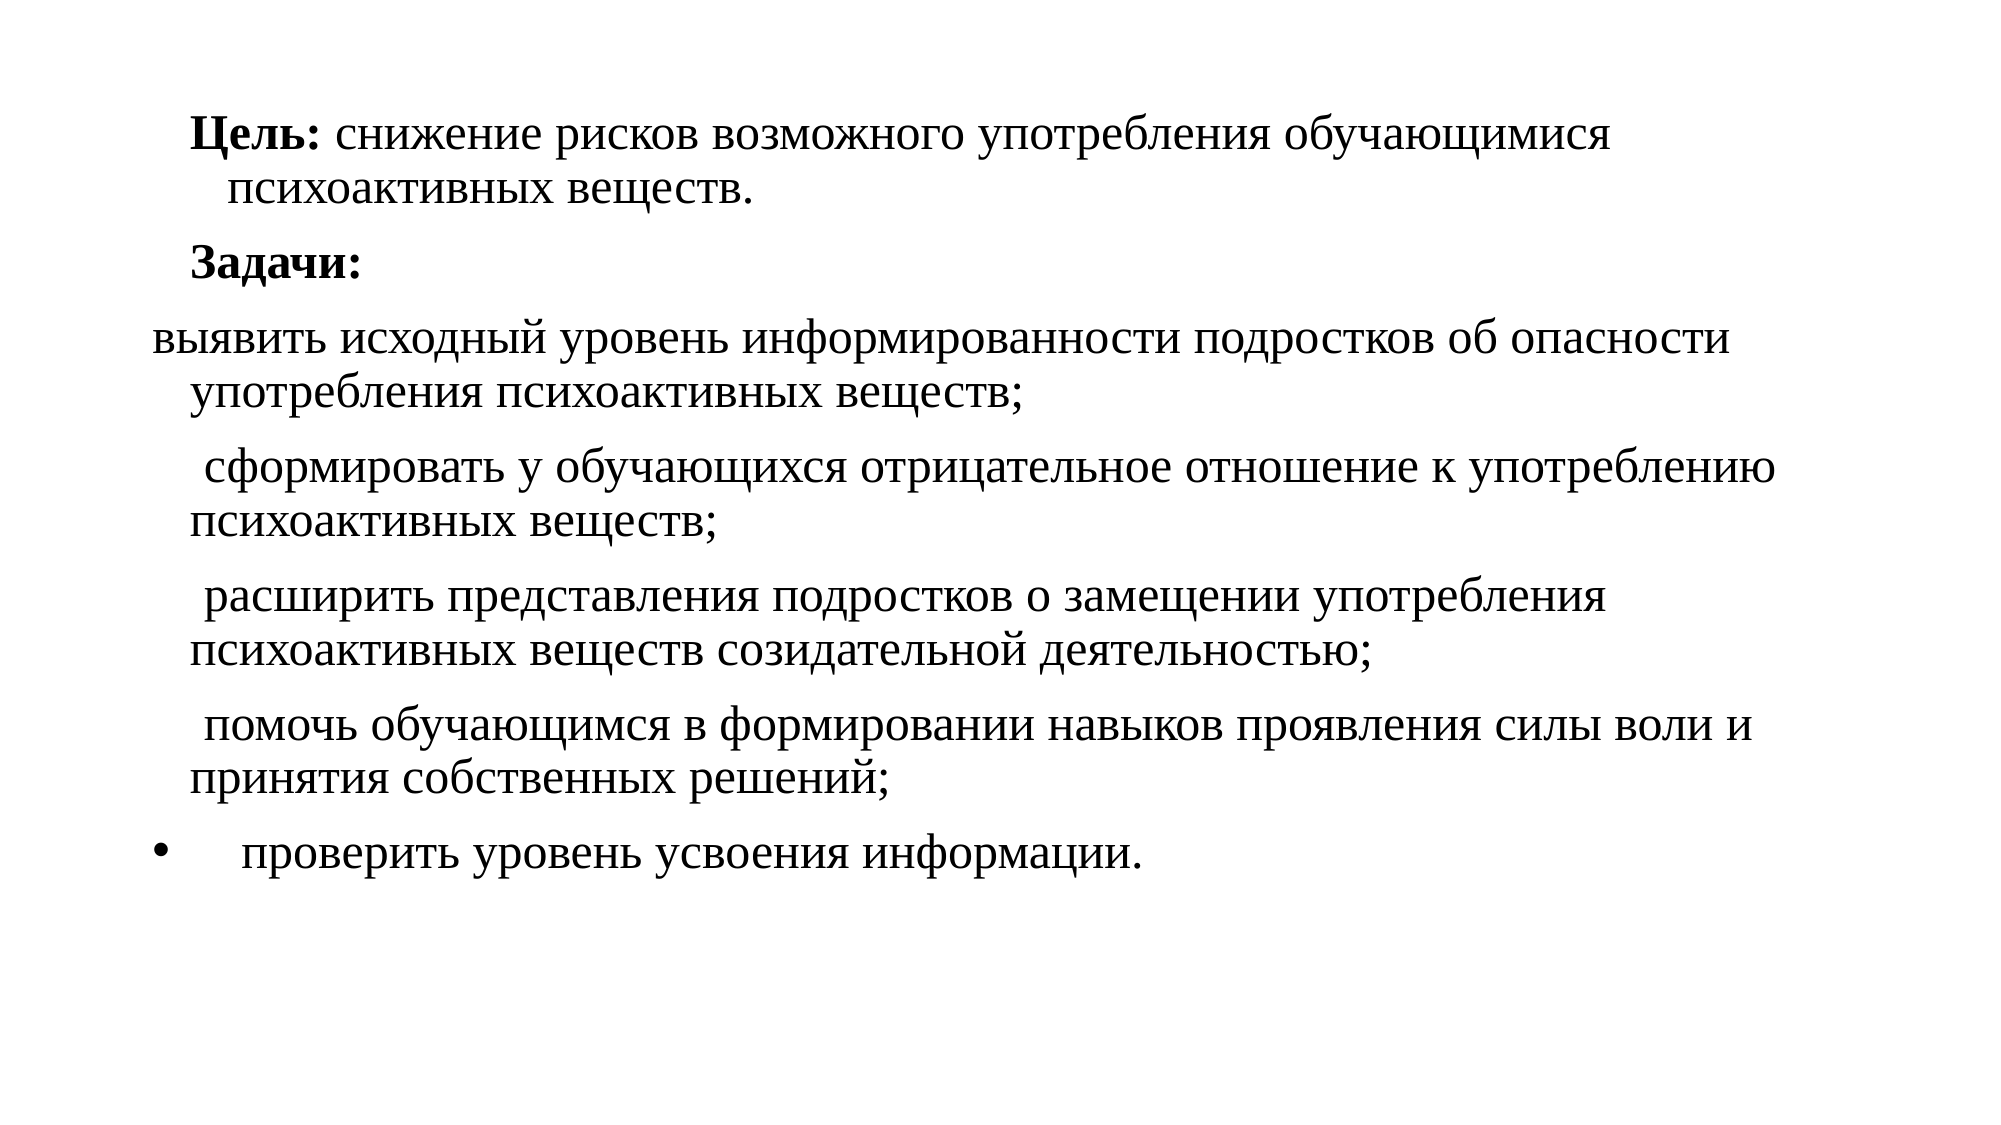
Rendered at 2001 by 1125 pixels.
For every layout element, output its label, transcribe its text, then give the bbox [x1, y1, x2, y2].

list Цель: снижение рисков возможного употребления обучающимися психоактивных веществ. Задачи: выявить исходный уровень информированности подростков об опасности употребления психоактивных веществ;  сформировать у обучающихся отрицательное отношение к употреблению психоактивных веществ;  расширить представления подростков о замещении употребления психоактивных веществ созидательной деятельностью;  помочь обучающимся в формировании навыков проявления силы воли и принятия собственных решений;  проверить уровень усвоения информации. [137, 99, 1863, 1014]
